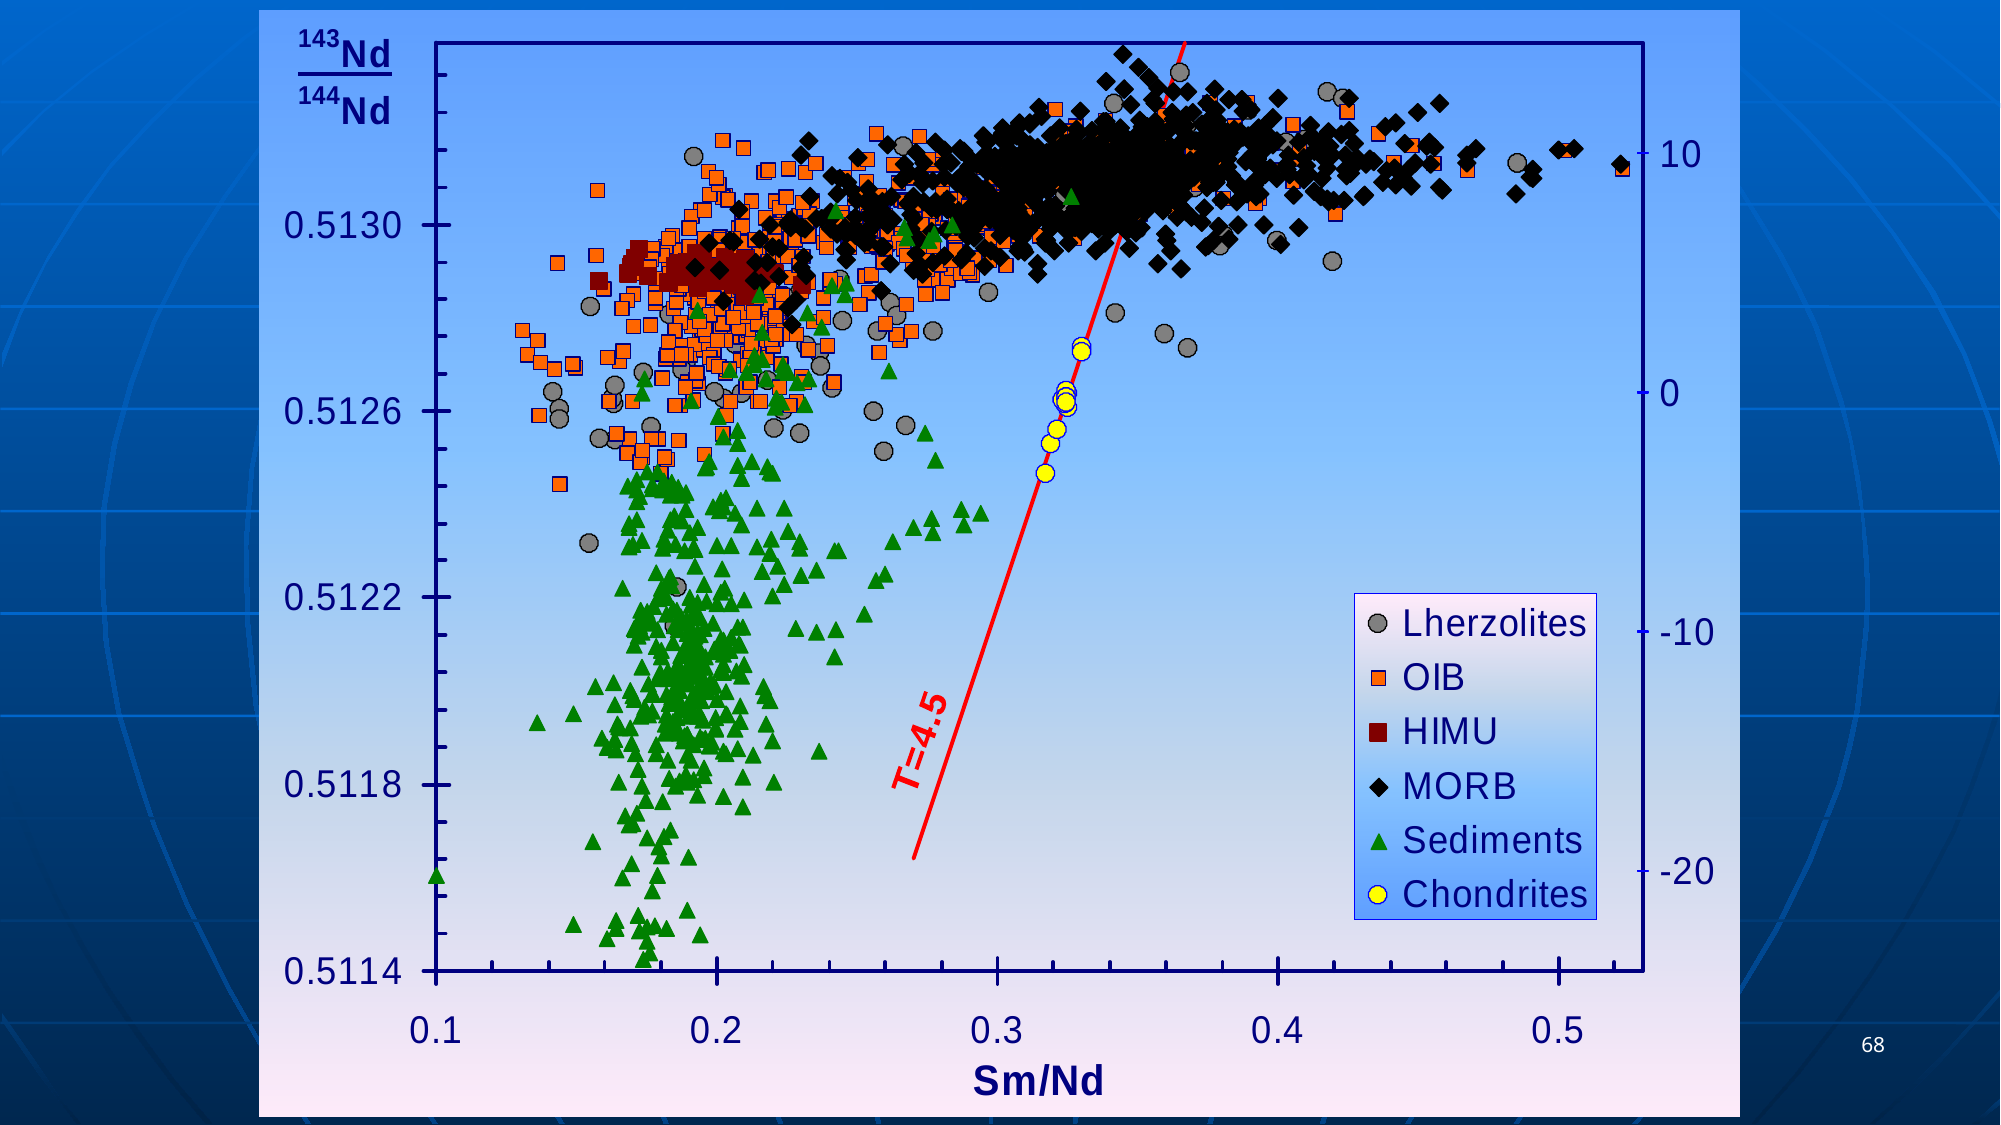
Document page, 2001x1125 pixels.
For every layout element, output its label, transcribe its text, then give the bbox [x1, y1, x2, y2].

slide_number 68 [1754, 1023, 1901, 1100]
picture [248, 0, 1751, 1125]
